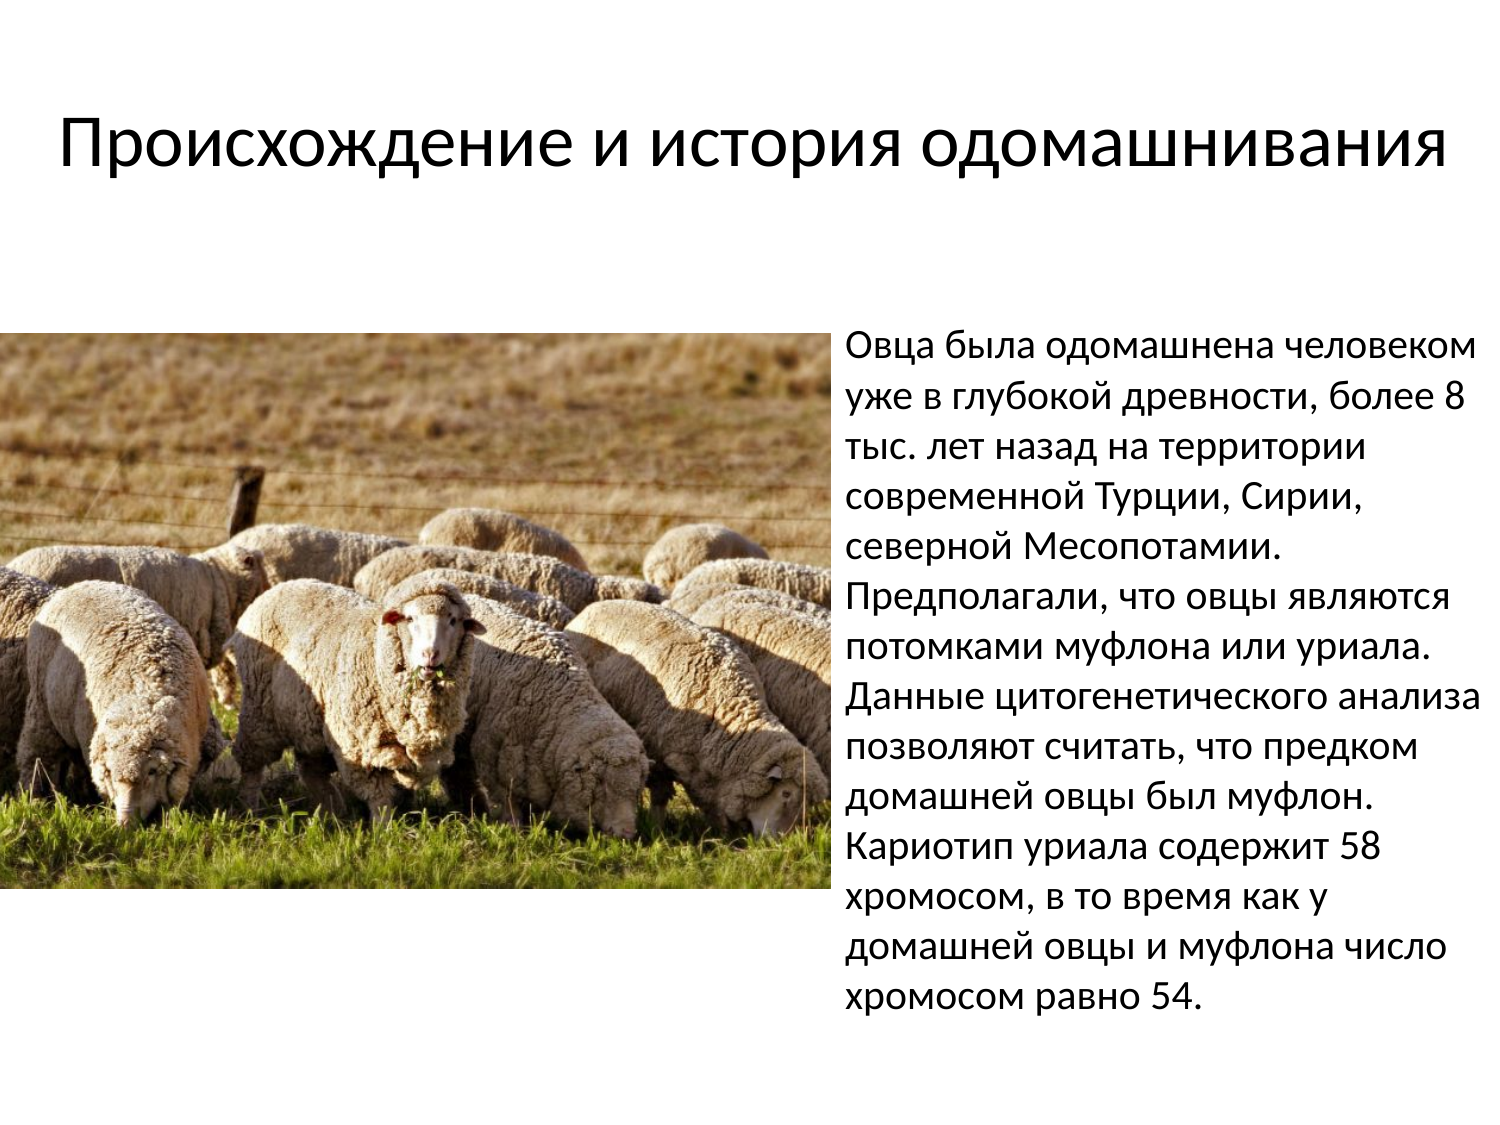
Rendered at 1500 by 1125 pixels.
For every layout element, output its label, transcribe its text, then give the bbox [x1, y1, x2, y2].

text_box Происхождение и история одомашнивания [44, 83, 1465, 189]
text_box Овца была одомашнена человеком уже в глубокой древности, более 8 тыс. лет назад на территории современной Турции, Сирии, северной Месопотамии. Предполагали, что овцы являются потомками муфлона или уриала. Данные цитогенетического анализа позволяют считать, что предком домашней овцы был муфлон. Кариотип уриала содержит 58 хромосом, в то время как у домашней овцы и муфлона число хромосом равно 54. [830, 309, 1499, 1025]
picture [0, 333, 831, 889]
